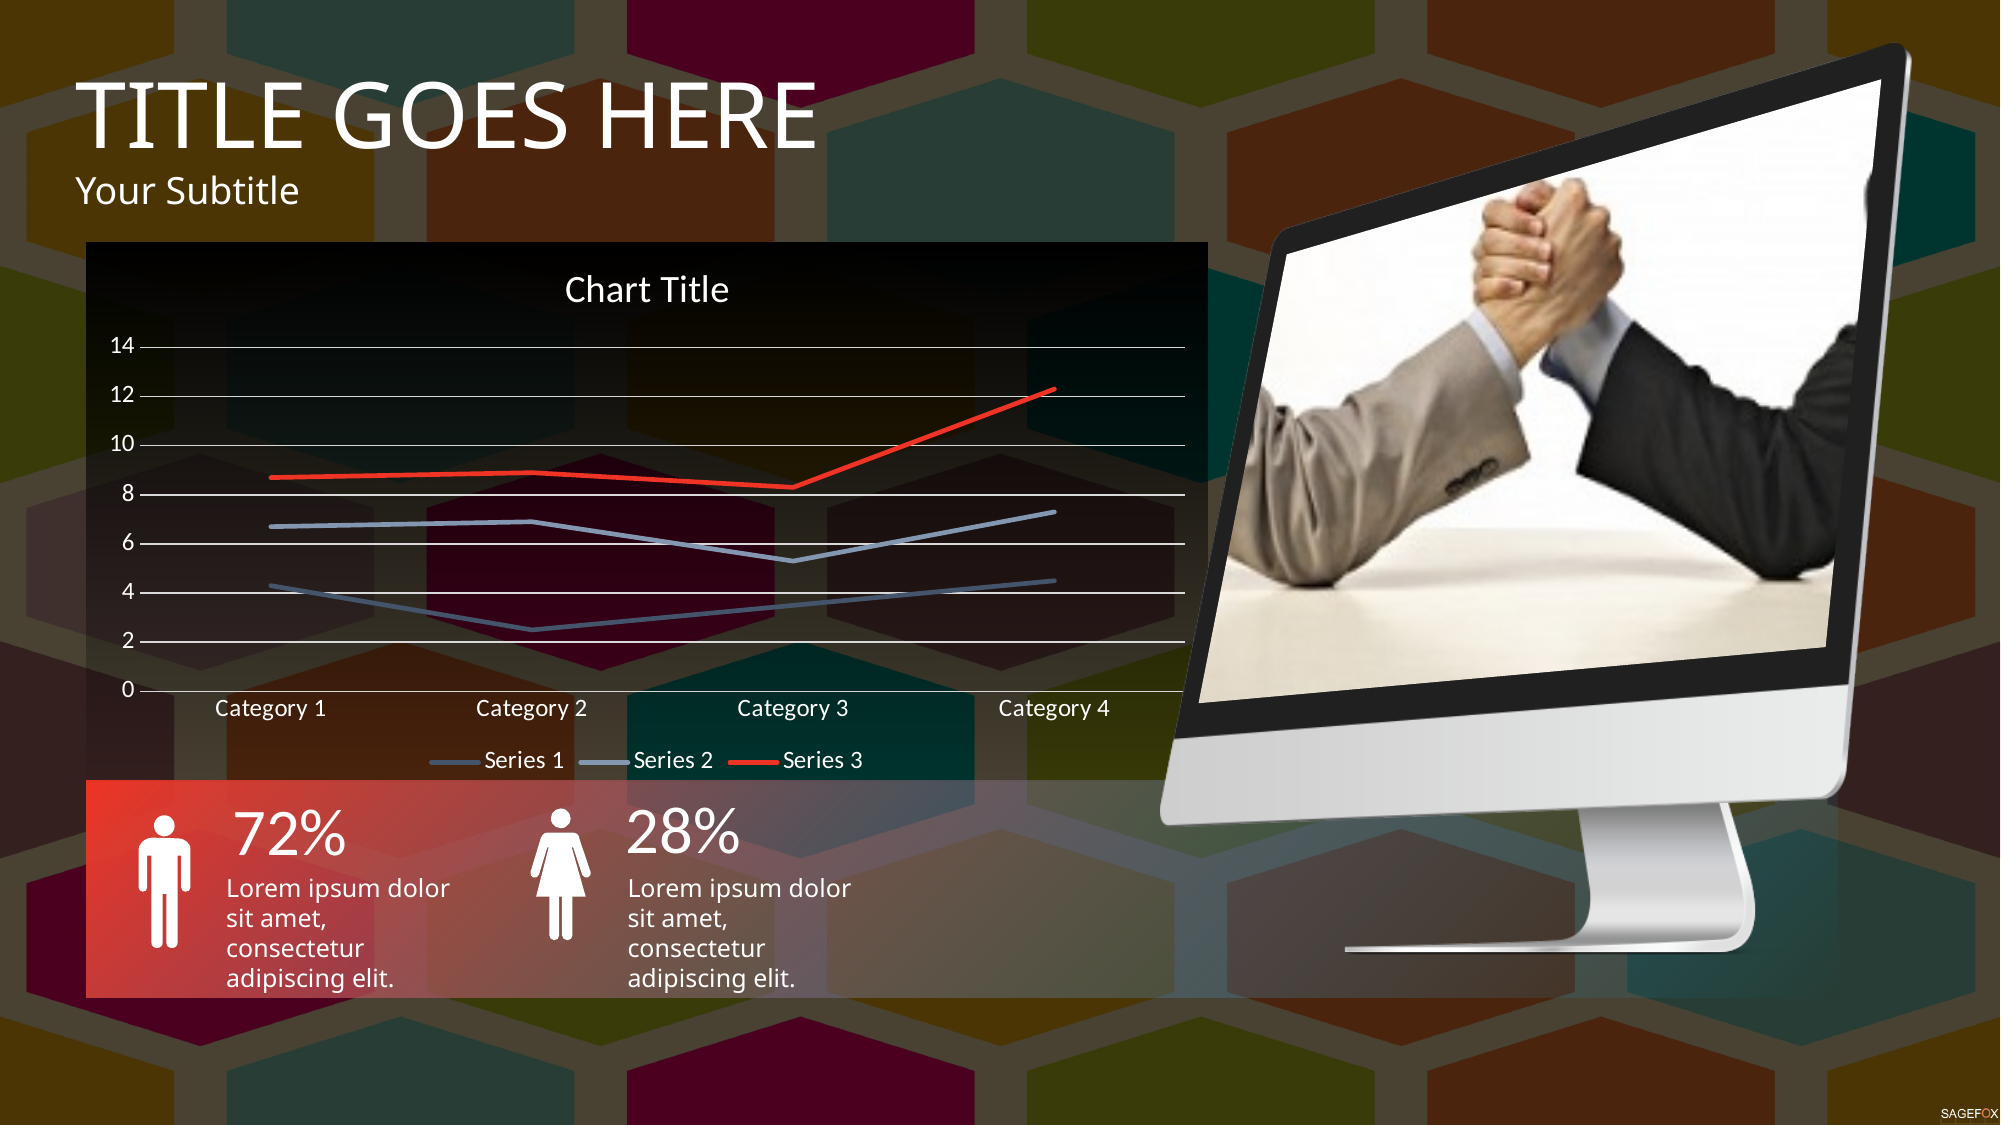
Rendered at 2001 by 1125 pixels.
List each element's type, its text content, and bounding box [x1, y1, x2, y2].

text_box Lorem ipsum dolor sit amet, consectetur adipiscing elit. [211, 865, 468, 1000]
text_box 72% [211, 782, 369, 865]
picture [0, 0, 2001, 1125]
text_box TITLE GOES HERE Your Subtitle [60, 49, 1036, 220]
text_box [762, 782, 1160, 998]
text_box [86, 782, 211, 998]
text_box 28% [605, 782, 762, 875]
chart [86, 242, 1160, 782]
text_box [529, 808, 592, 941]
text_box Lorem ipsum dolor sit amet, consectetur adipiscing elit. [612, 865, 869, 1000]
text_box [369, 782, 612, 998]
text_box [138, 815, 191, 948]
